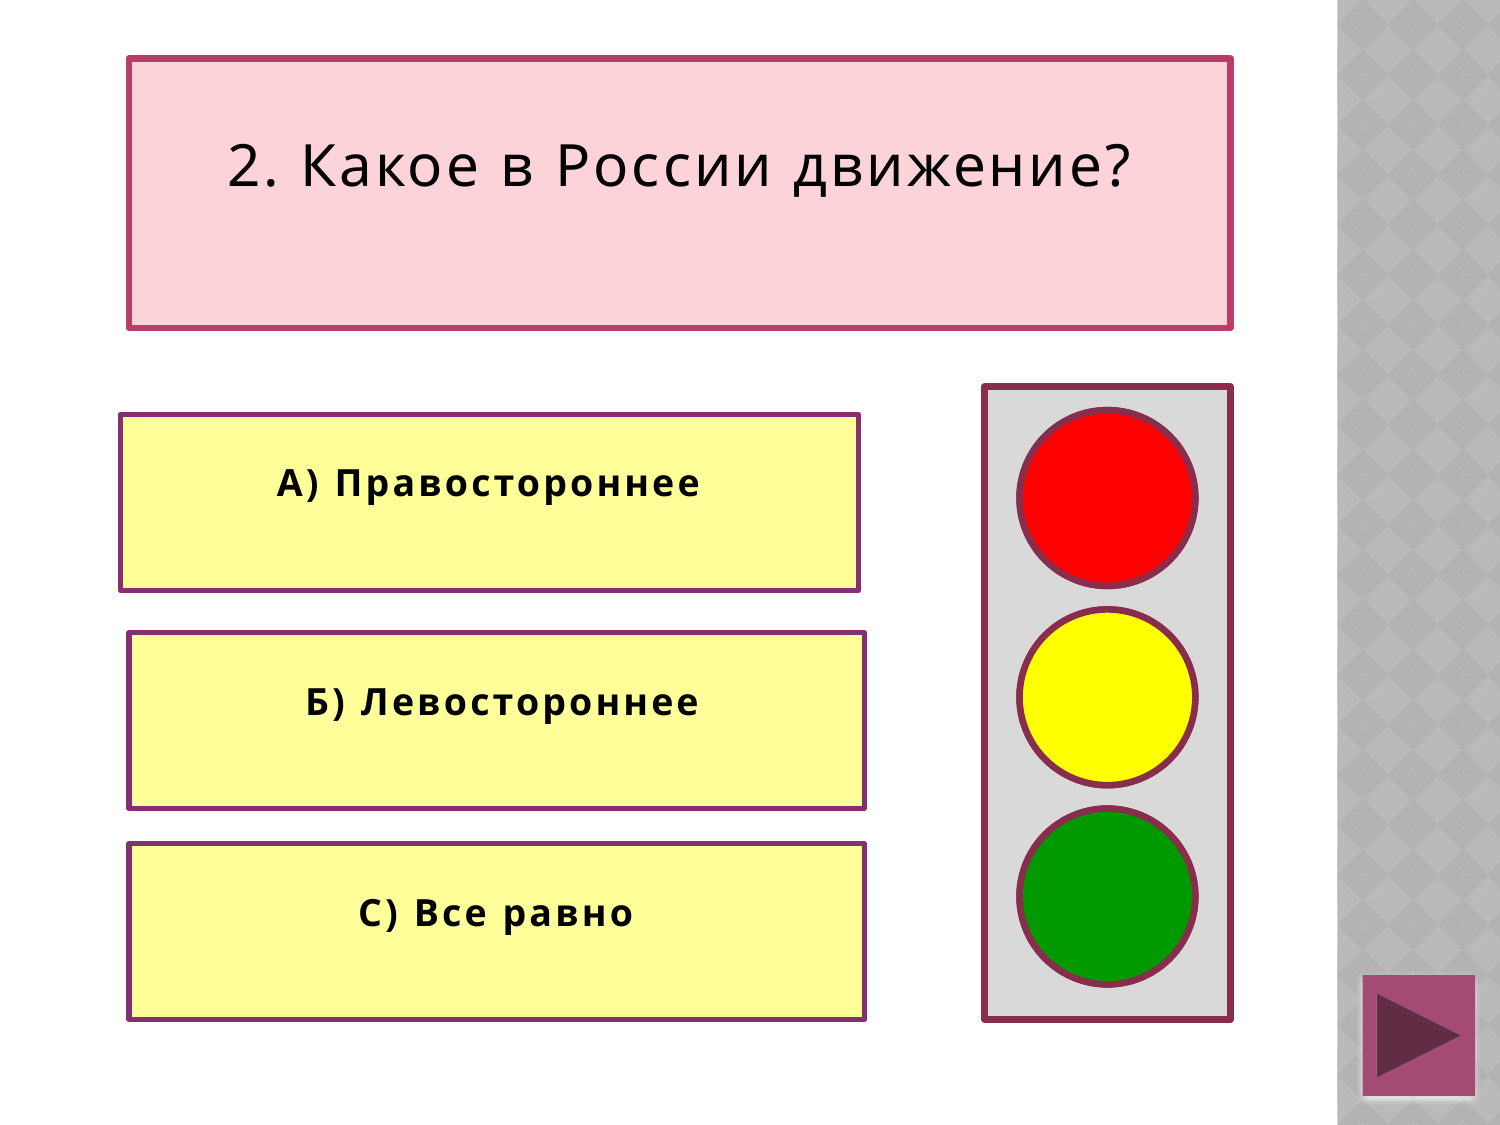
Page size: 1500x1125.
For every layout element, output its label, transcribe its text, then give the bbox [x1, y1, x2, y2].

text_box А) Правостороннее [118, 412, 861, 593]
text_box [1016, 805, 1199, 988]
text_box С) Все равно [126, 841, 867, 1022]
text_box [981, 383, 1234, 1023]
text_box [1016, 406, 1199, 590]
text_box [1362, 975, 1476, 1097]
text_box [1016, 606, 1199, 789]
text_box Б) Левостороннее [126, 630, 867, 811]
title 2. Какое в России движение? [126, 55, 1234, 331]
